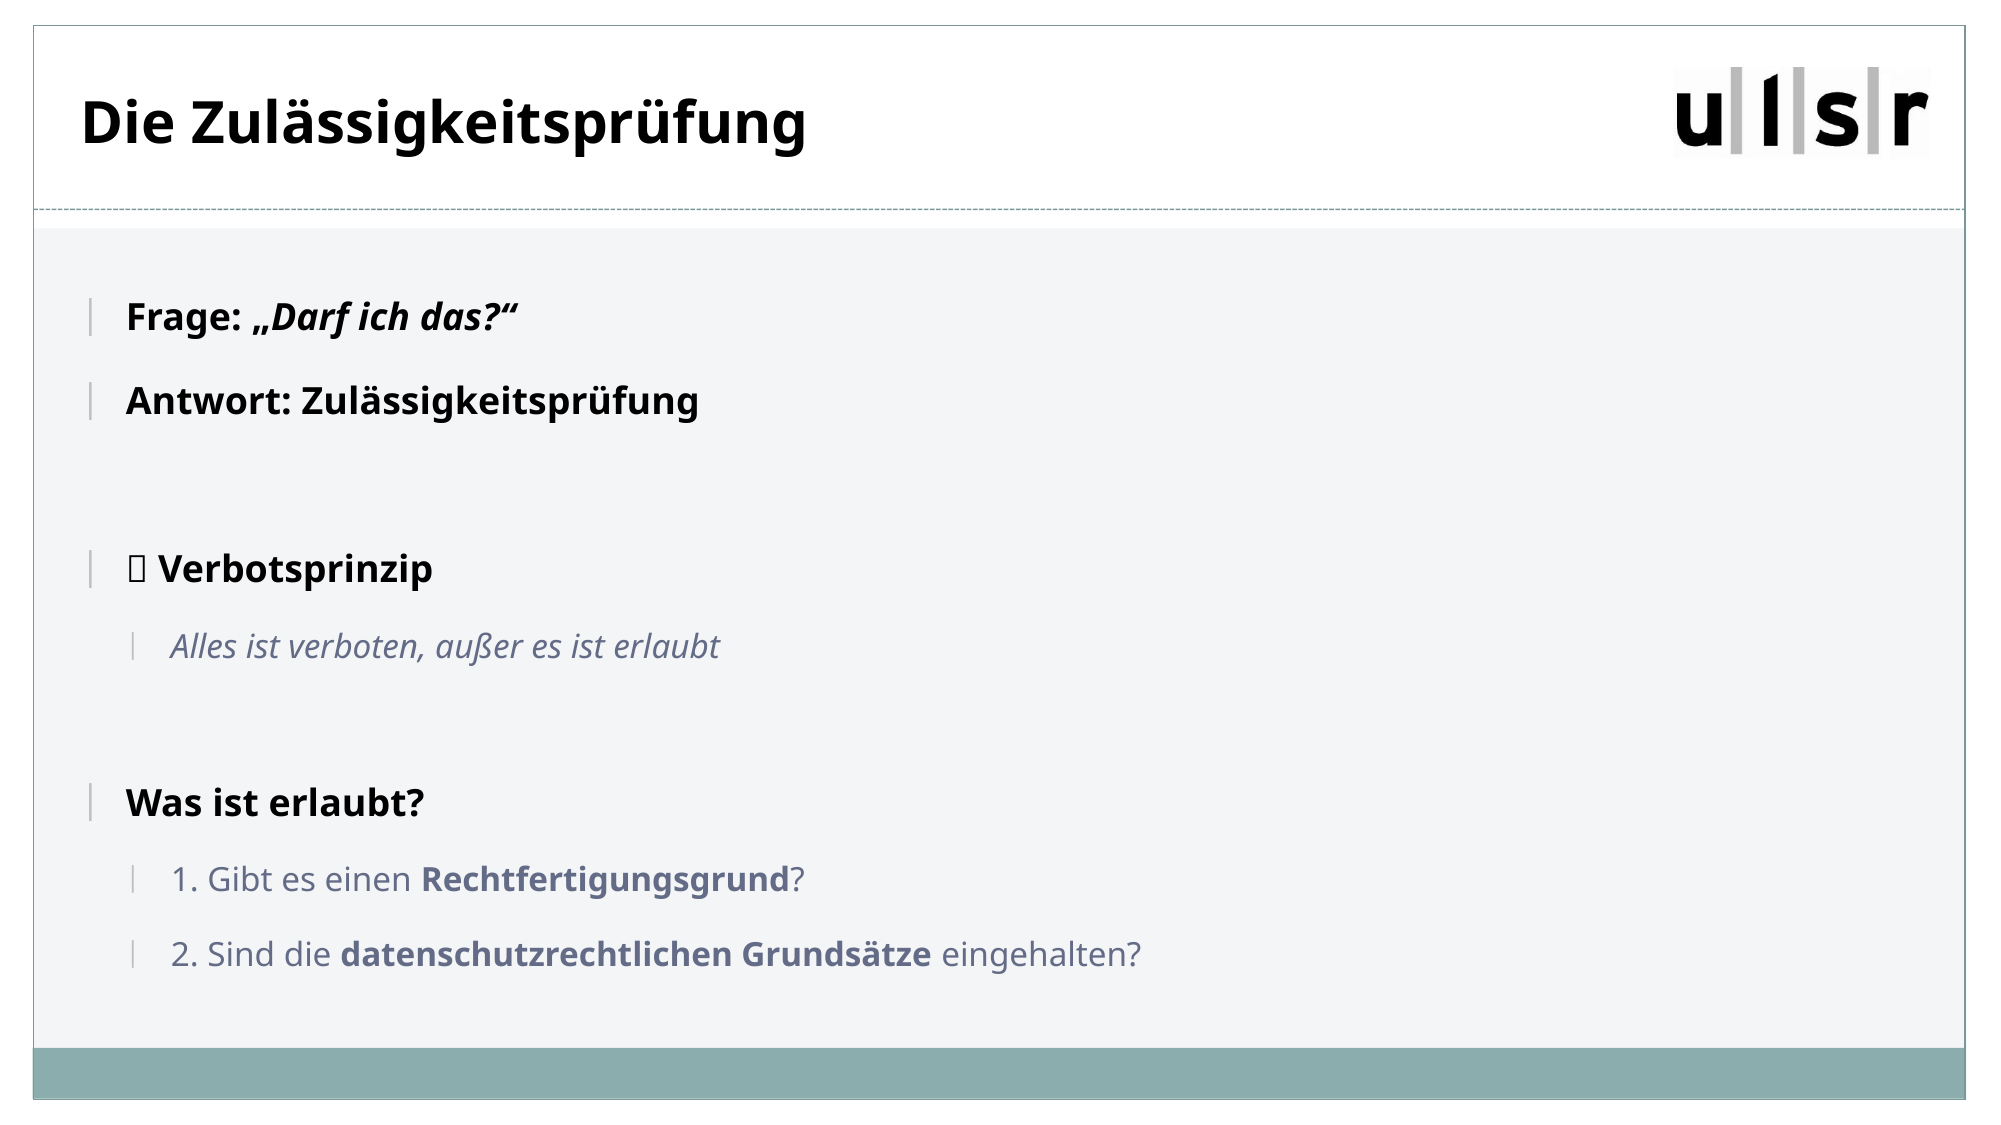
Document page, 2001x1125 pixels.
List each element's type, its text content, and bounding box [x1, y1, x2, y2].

list Frage: „Darf ich das?“ Antwort: Zulässigkeitsprüfung  Verbotsprinzip Alles ist verboten, außer es ist erlaubt Was ist erlaubt? 1. Gibt es einen Rechtfertigungsgrund? 2. Sind die datenschutzrechtlichen Grundsätze eingehalten? [66, 257, 1927, 1056]
picture [1674, 67, 1933, 159]
title Die Zulässigkeitsprüfung [66, 58, 1674, 183]
